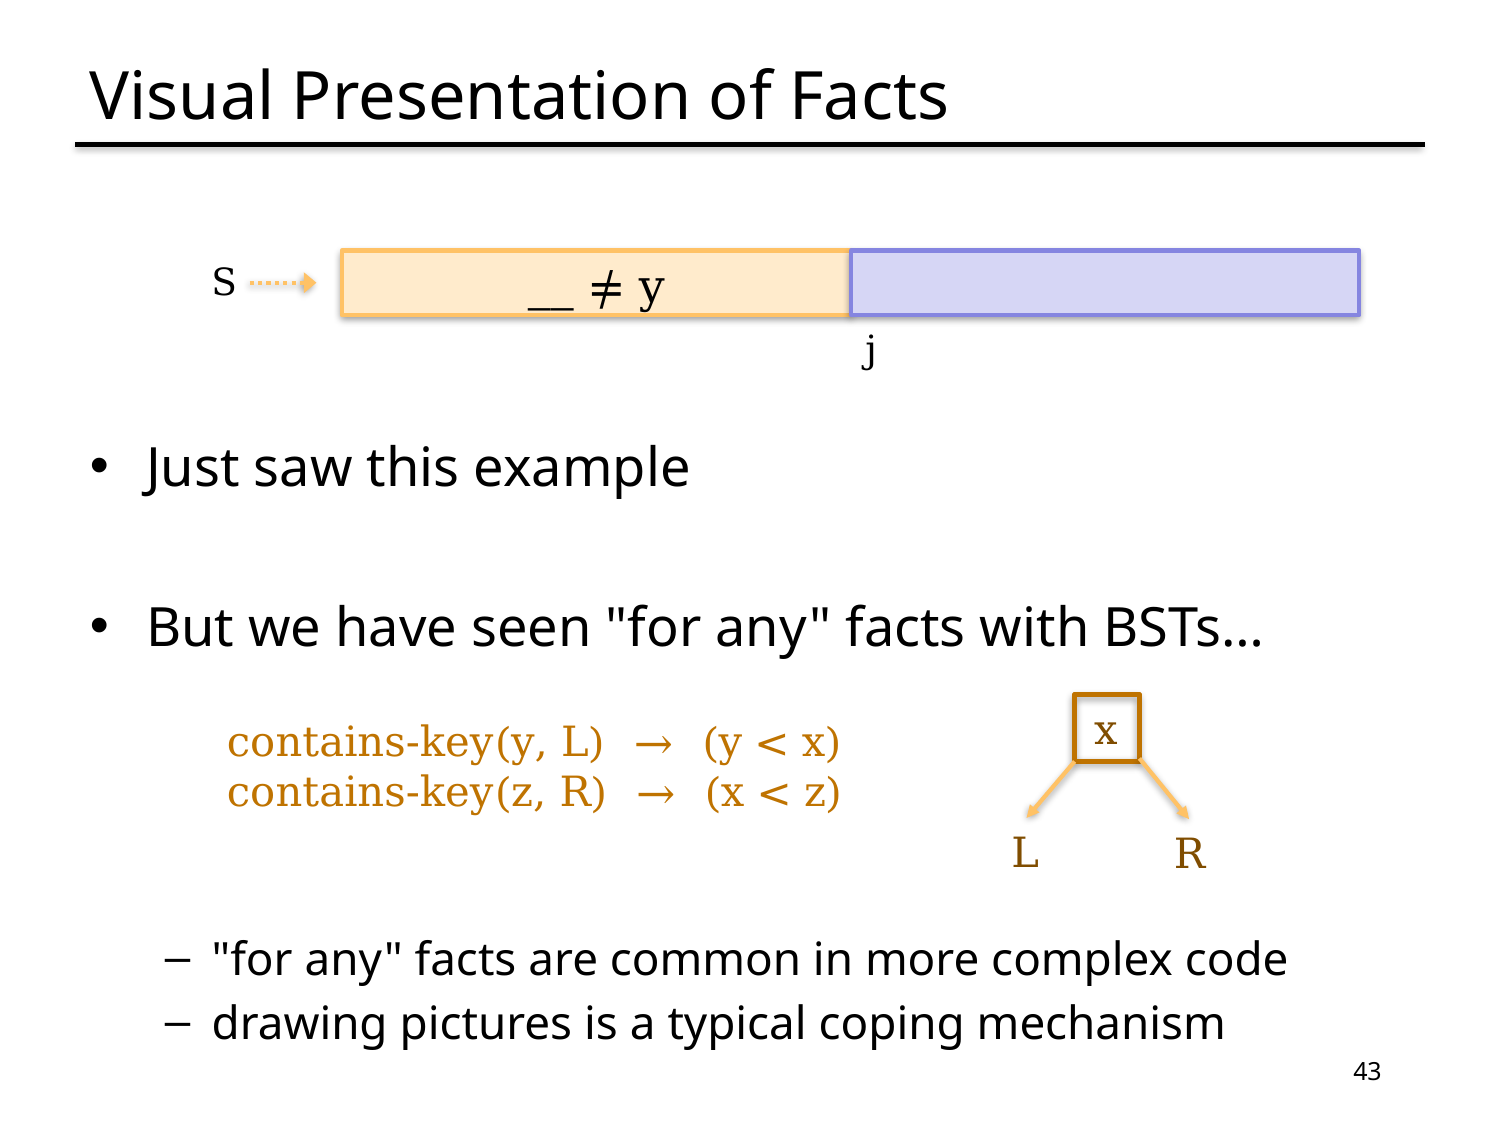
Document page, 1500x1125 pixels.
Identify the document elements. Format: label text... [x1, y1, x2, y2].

list Just saw this example But we have seen "for any" facts with BSTs… "for any" facts are common in more complex code drawing pictures is a typical coping mechanism [75, 425, 1425, 1048]
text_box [199, 249, 1360, 379]
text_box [258, 694, 1220, 885]
title Visual Presentation of Facts [75, 45, 1425, 145]
slide_number 43 [1059, 1042, 1397, 1103]
